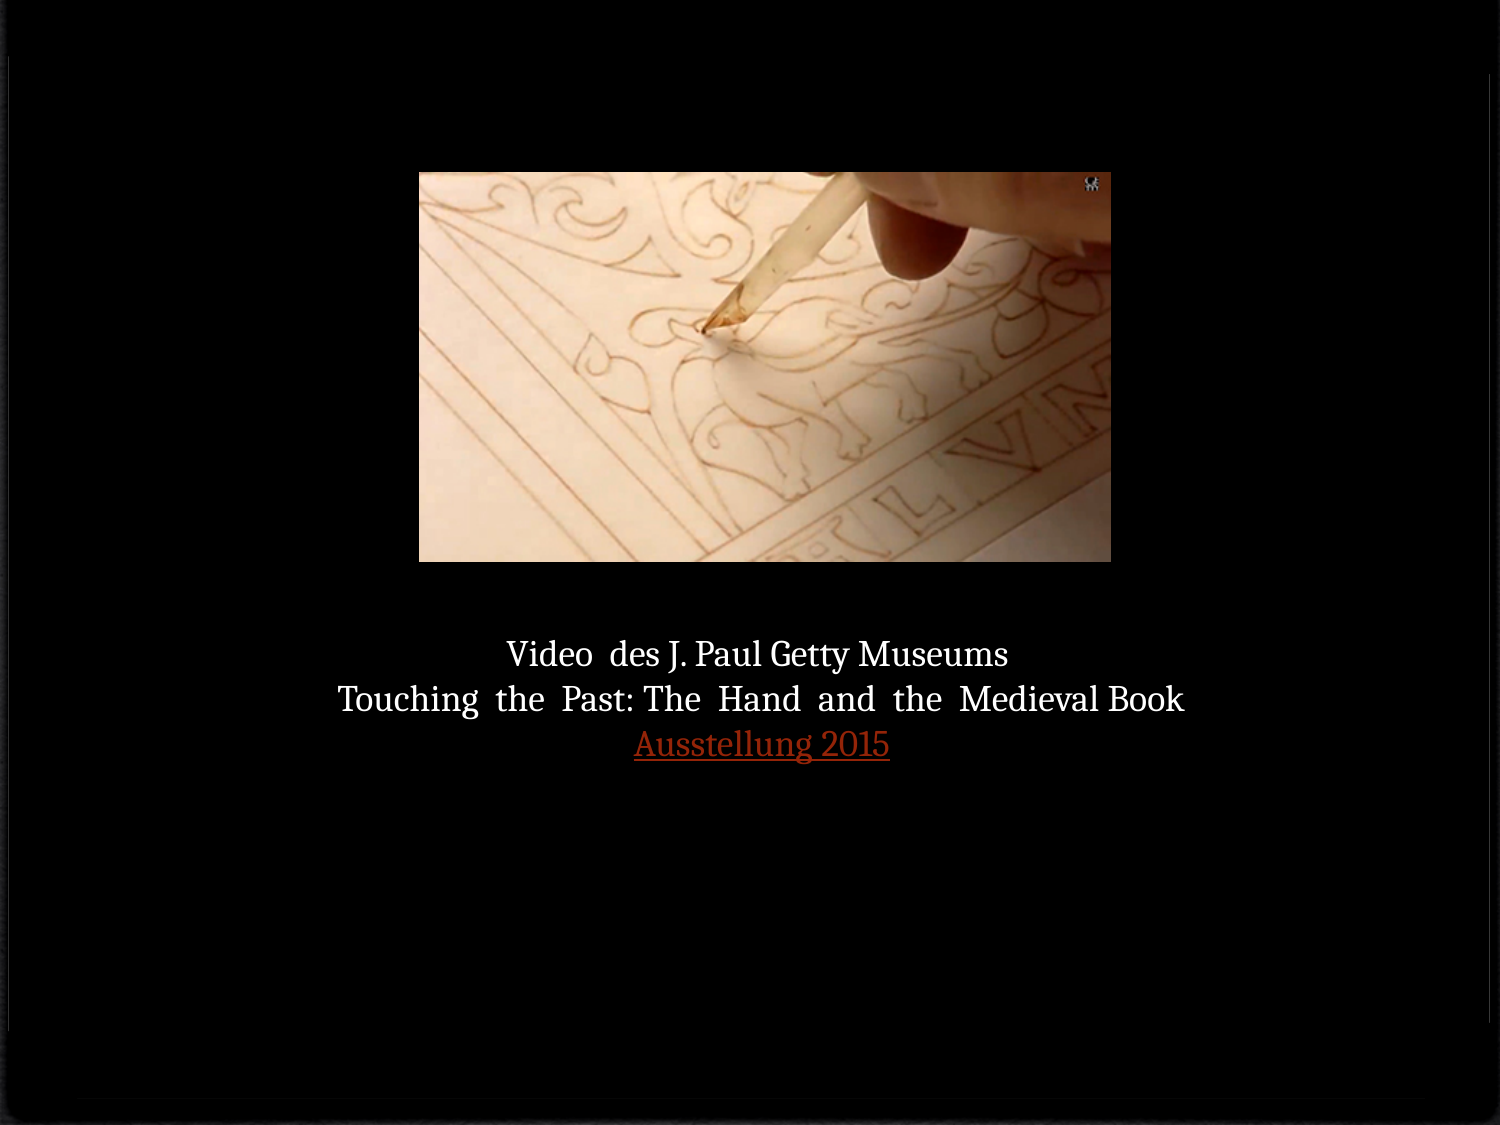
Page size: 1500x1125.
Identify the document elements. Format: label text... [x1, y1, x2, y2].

text_box Video des J. Paul Getty Museums Touching the Past: The Hand and the Medieval Book Ausstellung 2015 [206, 621, 1317, 817]
picture [0, 0, 1500, 1125]
